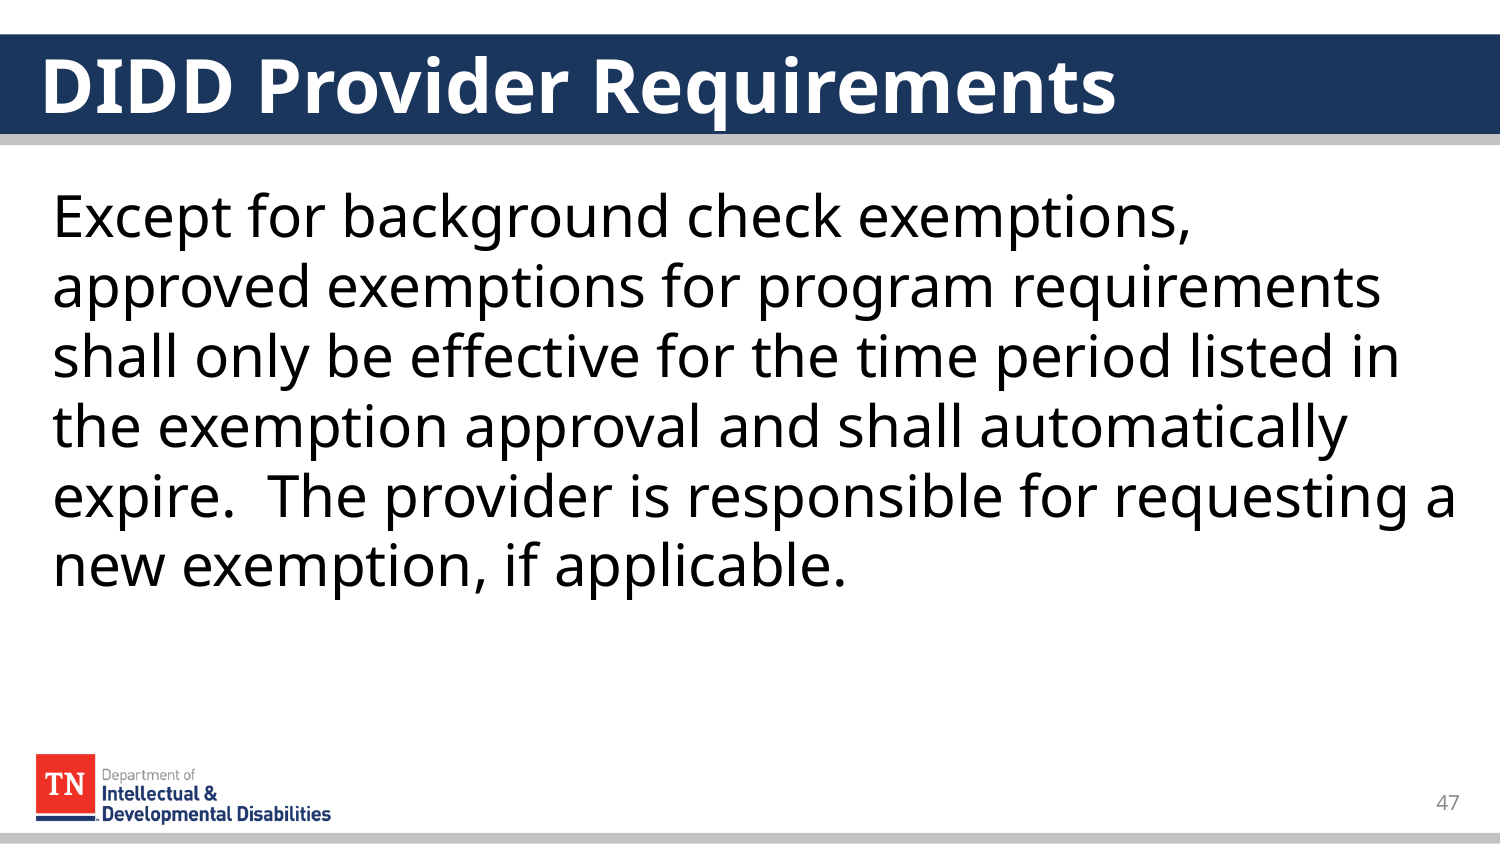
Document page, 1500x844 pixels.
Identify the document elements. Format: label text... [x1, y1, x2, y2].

title DIDD Provider Requirements [24, 32, 1475, 135]
slide_number 47 [1125, 781, 1475, 827]
list Except for background check exemptions, approved exemptions for program requirements shall only be effective for the time period listed in the exemption approval and shall automatically expire. The provider is responsible for requesting a new exemption, if applicable. [37, 171, 1475, 754]
picture [26, 739, 340, 839]
